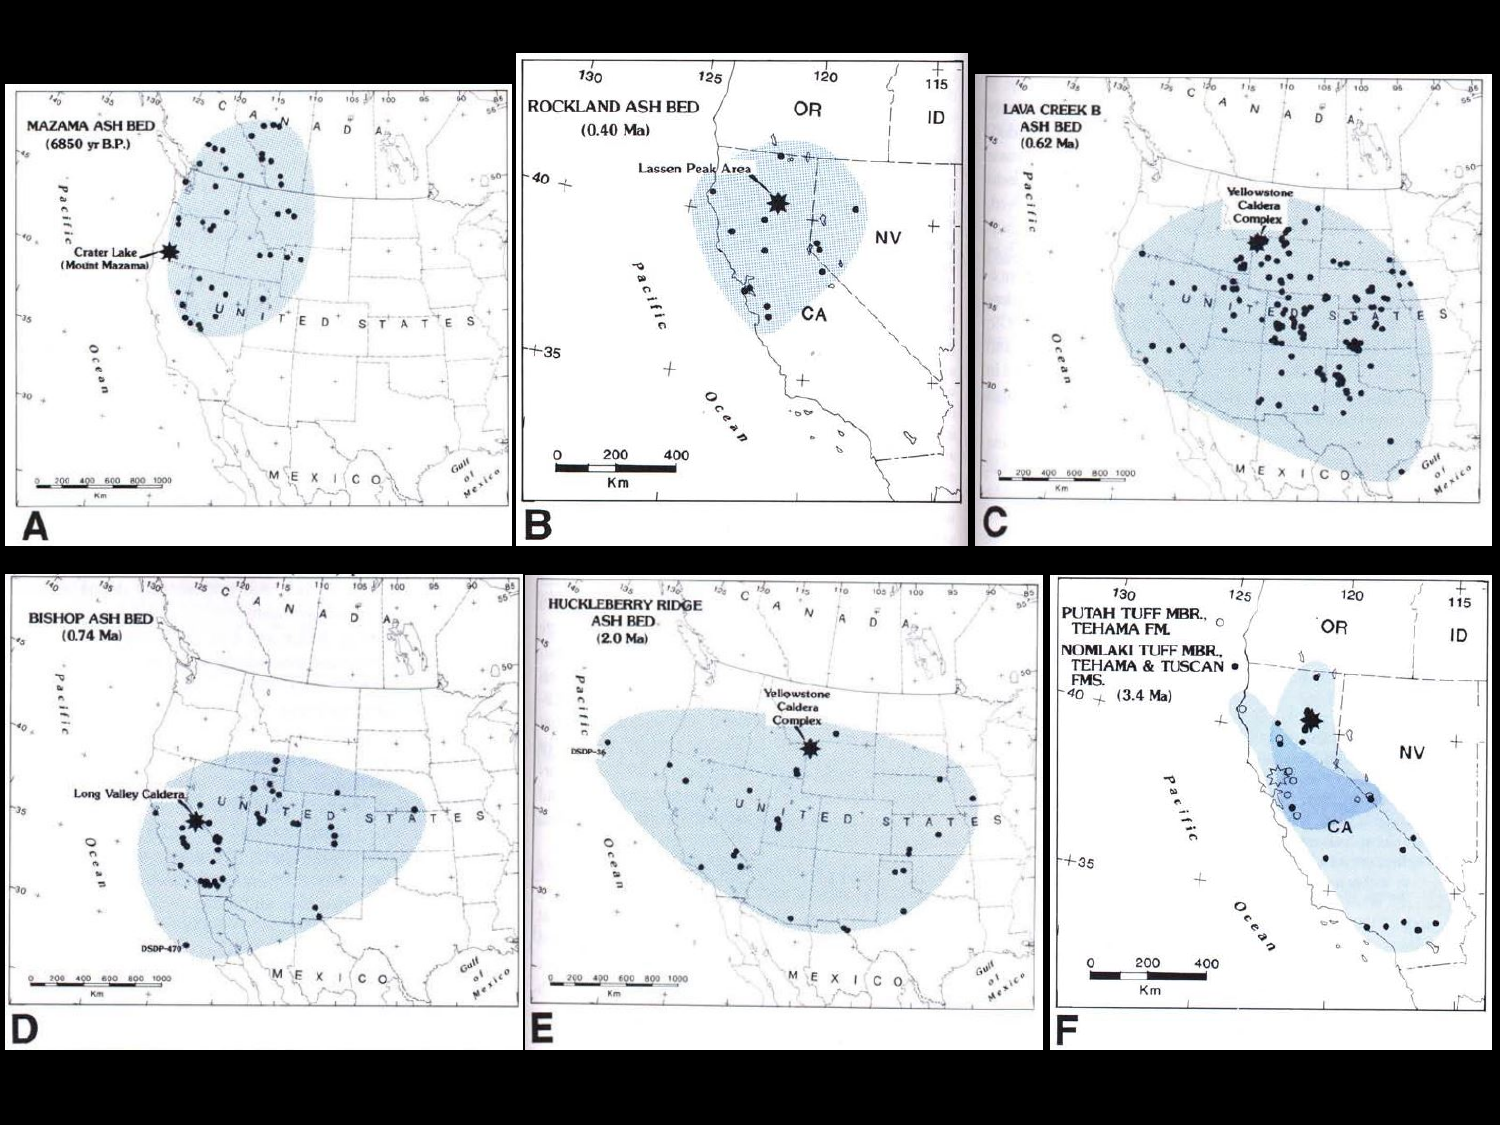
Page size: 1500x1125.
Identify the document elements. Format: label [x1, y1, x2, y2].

list [5, 84, 511, 547]
picture [974, 74, 1492, 547]
picture [1049, 575, 1492, 1050]
picture [5, 574, 523, 1050]
picture [524, 575, 1044, 1050]
picture [516, 53, 968, 547]
